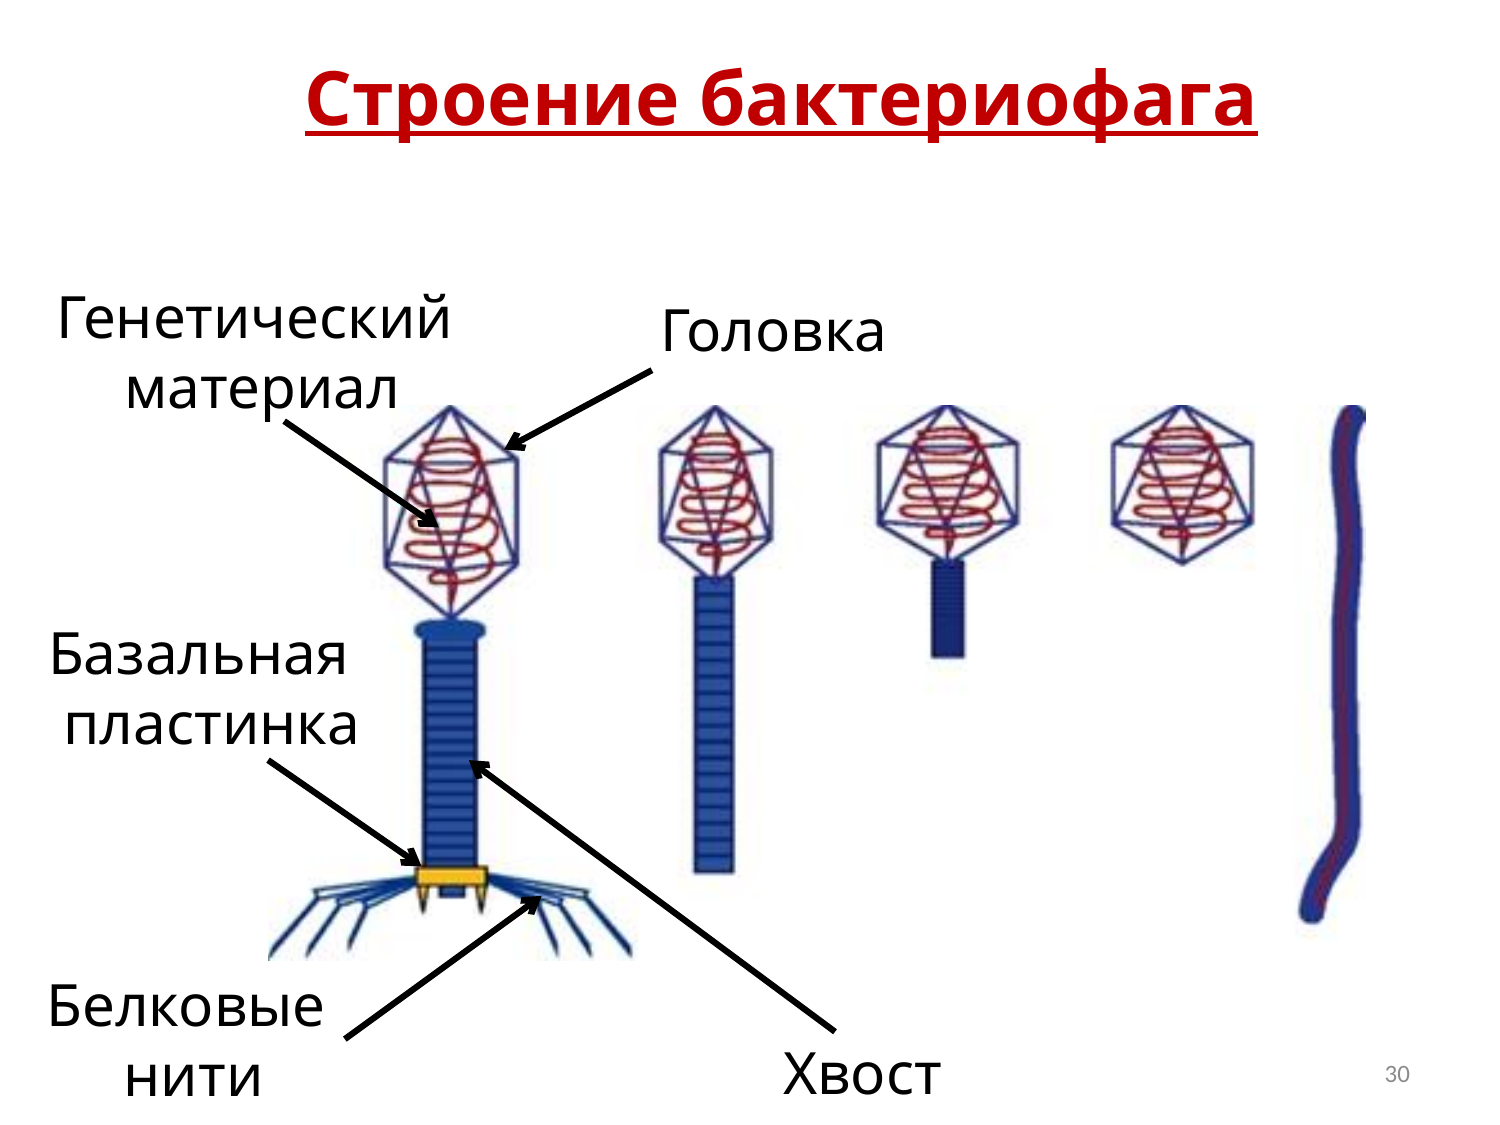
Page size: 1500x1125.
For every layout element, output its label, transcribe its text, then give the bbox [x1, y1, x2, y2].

text_box Хвост [768, 1028, 957, 1114]
text_box Базальная пластинка [33, 608, 262, 764]
text_box Головка [645, 285, 918, 371]
slide_number 30 [1074, 1042, 1425, 1103]
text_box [283, 420, 440, 528]
text_box Белковые нити [32, 960, 356, 1116]
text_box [468, 759, 836, 1033]
picture [267, 405, 1366, 962]
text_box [267, 759, 422, 867]
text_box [503, 369, 653, 450]
text_box Генетический материал [41, 272, 484, 428]
text_box Строение бактериофага [289, 42, 1274, 148]
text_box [344, 895, 469, 1040]
